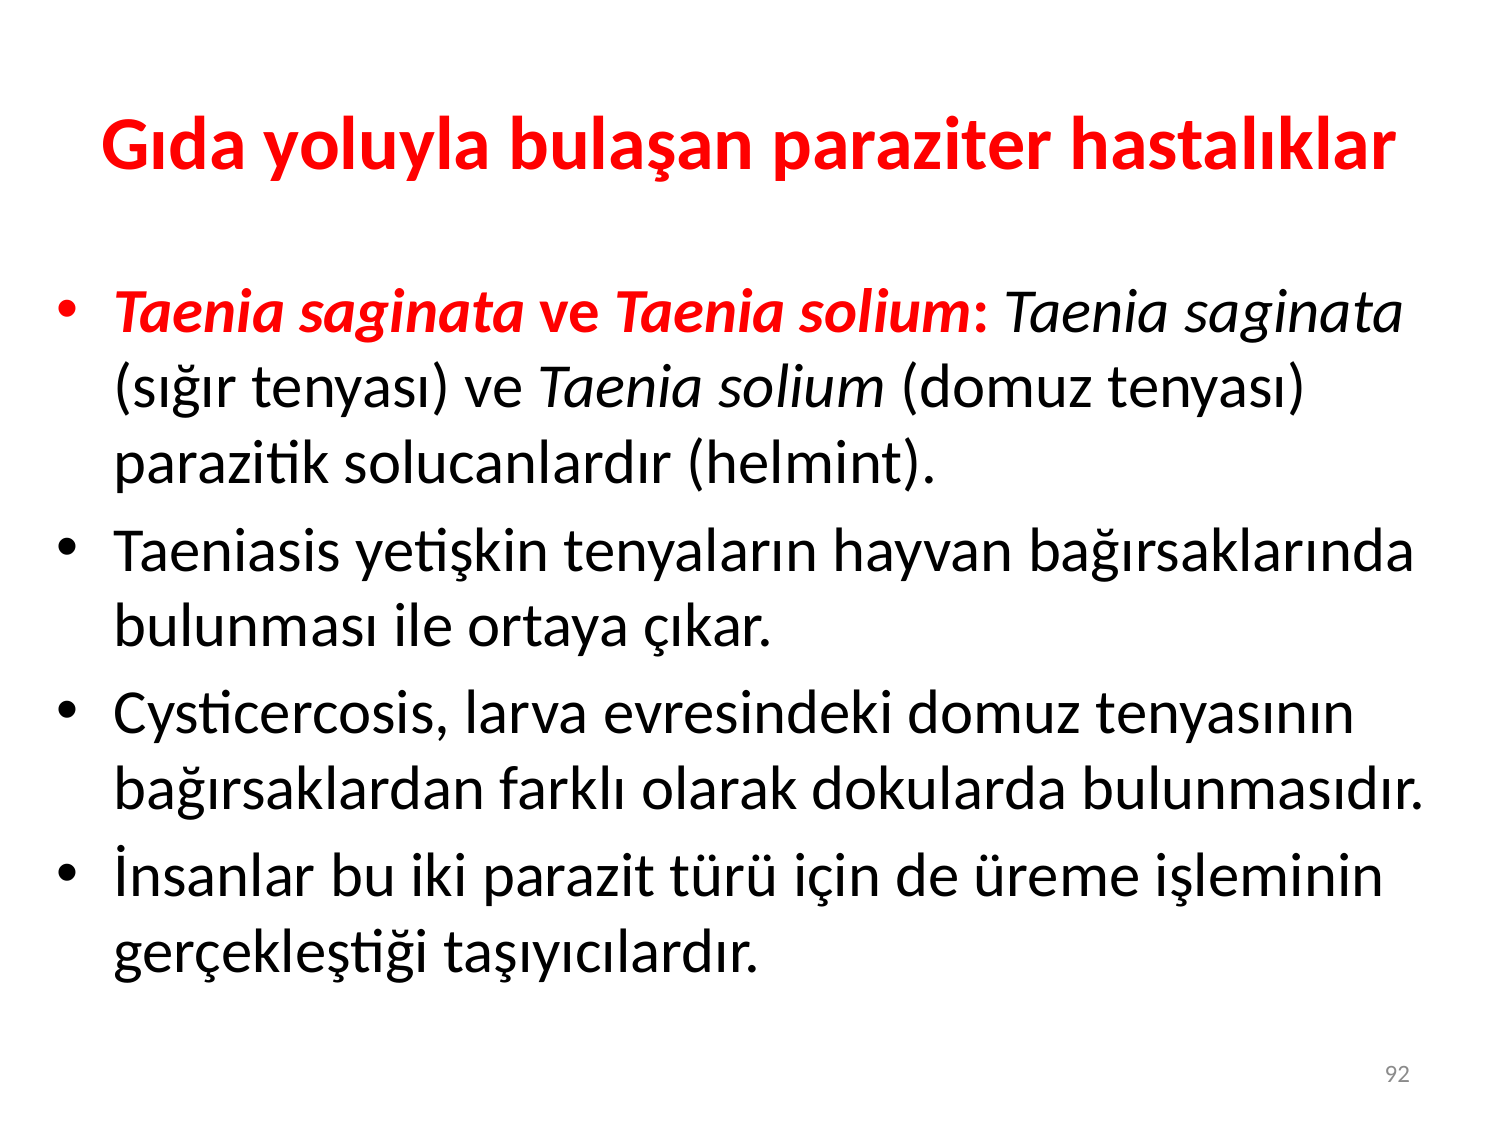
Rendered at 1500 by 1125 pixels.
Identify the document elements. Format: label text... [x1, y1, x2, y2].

title Gıda yoluyla bulaşan paraziter hastalıklar [75, 45, 1425, 233]
list Taenia saginata ve Taenia solium: Taenia saginata (sığır tenyası) ve Taenia solium (domuz tenyası) parazitik solucanlardır (helmint). Taeniasis yetişkin tenyaların hayvan bağırsaklarında bulunması ile ortaya çıkar. Cysticercosis, larva evresindeki domuz tenyasının bağırsaklardan farklı olarak dokularda bulunmasıdır. İnsanlar bu iki parazit türü için de üreme işleminin gerçekleştiği taşıyıcılardır. [41, 262, 1471, 1005]
slide_number 92 [1074, 1042, 1425, 1103]
